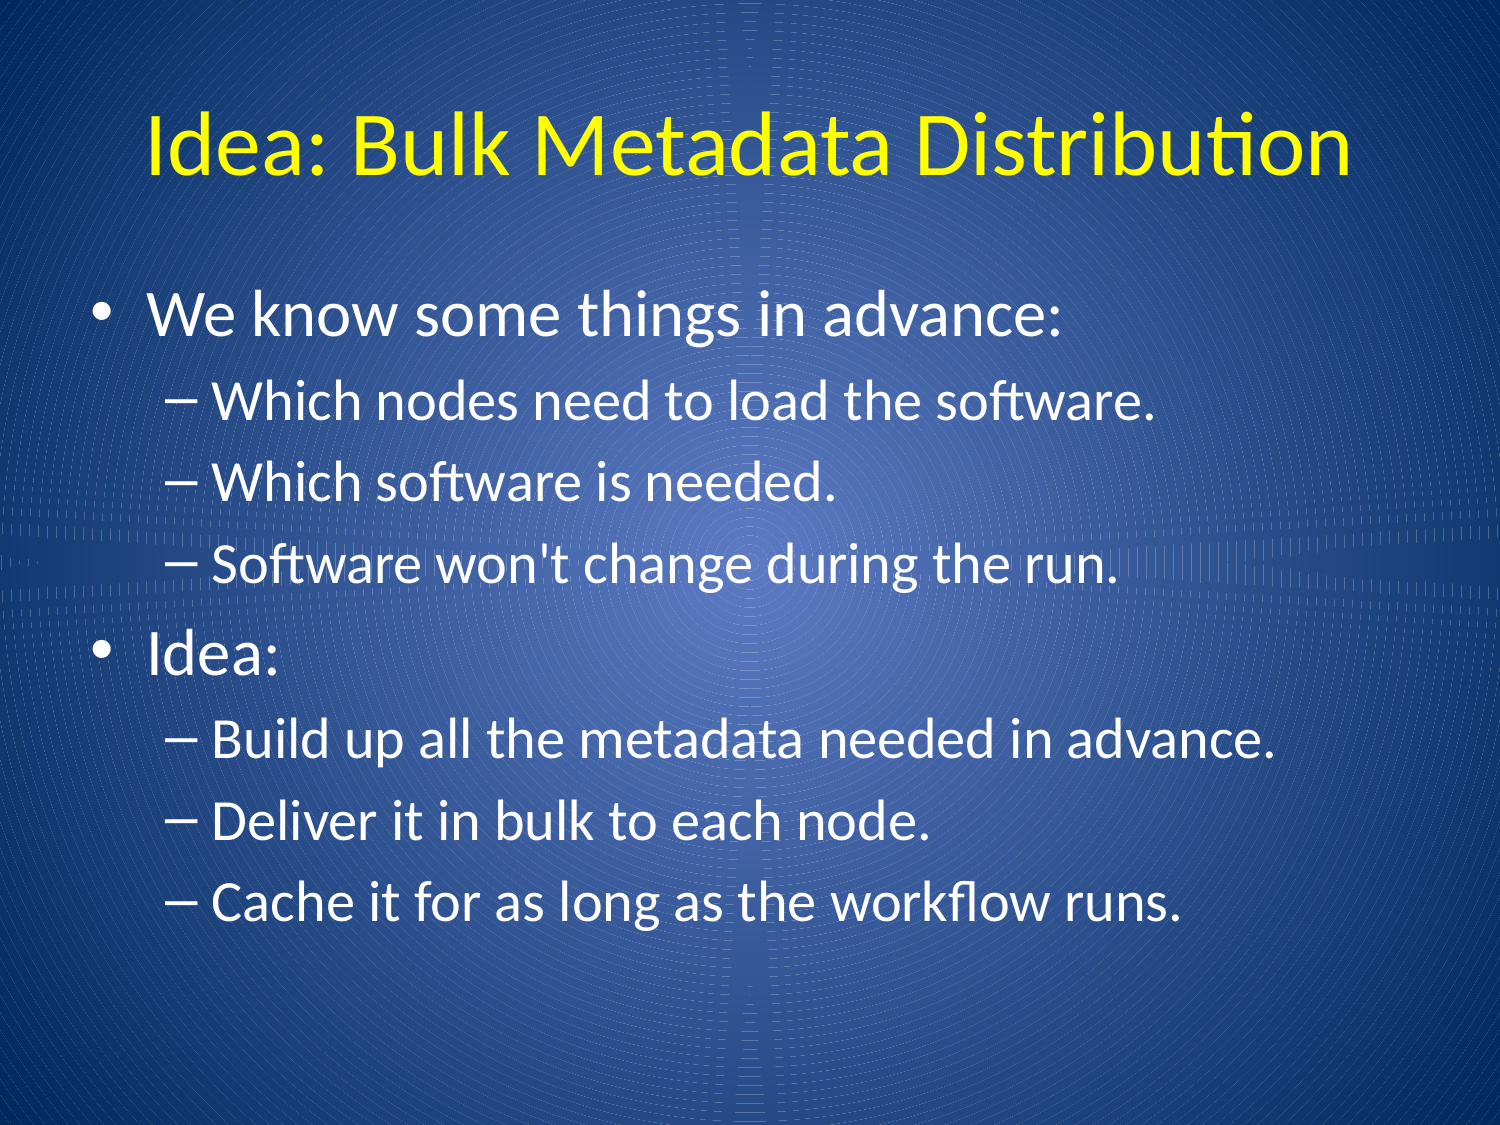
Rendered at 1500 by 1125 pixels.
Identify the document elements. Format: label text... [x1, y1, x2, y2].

title Idea: Bulk Metadata Distribution [74, 44, 1426, 233]
list We know some things in advance: Which nodes need to load the software. Which software is needed. Software won't change during the run. Idea: Build up all the metadata needed in advance. Deliver it in bulk to each node. Cache it for as long as the workflow runs. [74, 262, 1388, 1006]
